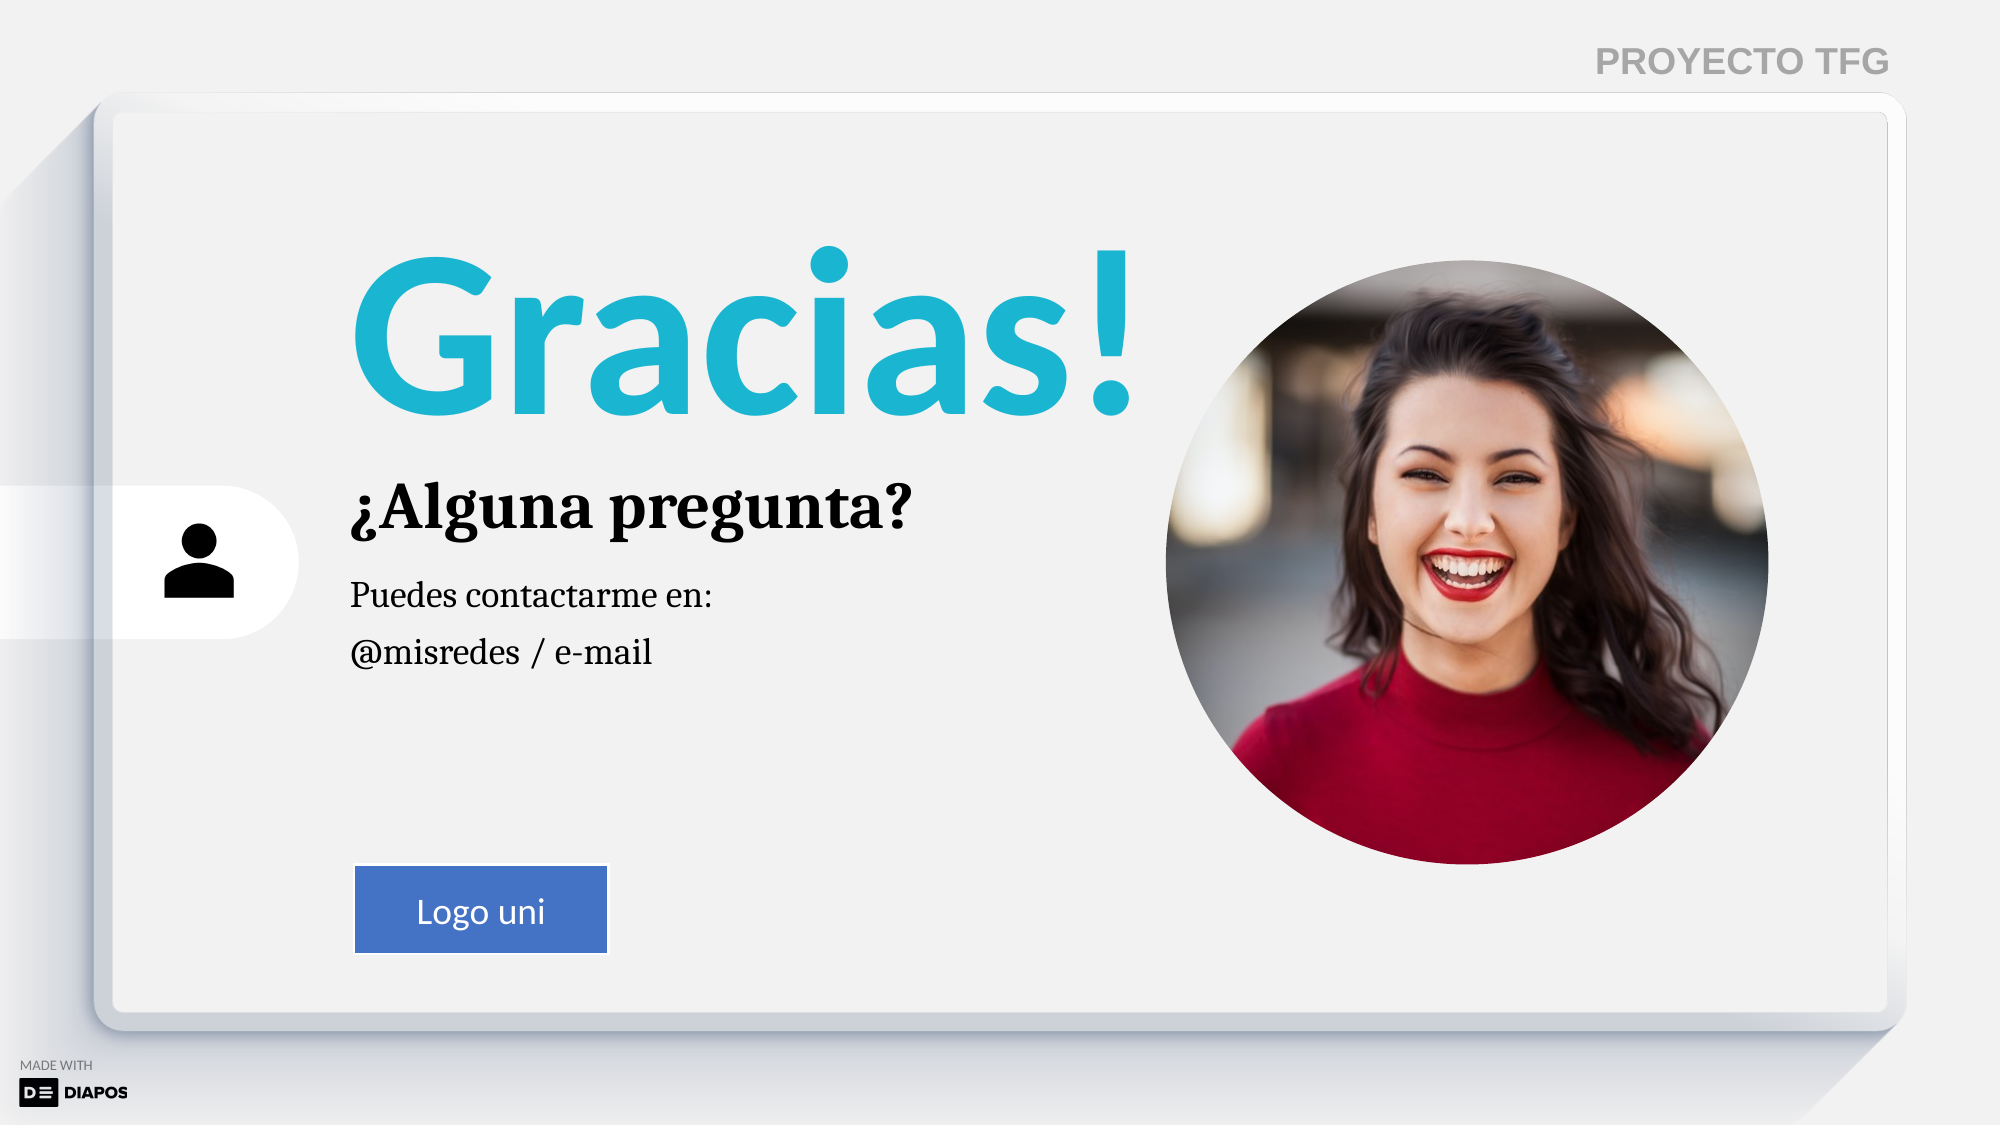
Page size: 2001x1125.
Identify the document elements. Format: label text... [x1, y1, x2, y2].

text_box Gracias! [334, 167, 1266, 471]
text_box Logo uni [353, 863, 610, 955]
text_box Puedes contactarme en: @misredes / e-mail [335, 562, 903, 680]
picture [0, 0, 2000, 1125]
text_box ¿Alguna pregunta? [335, 471, 1098, 550]
